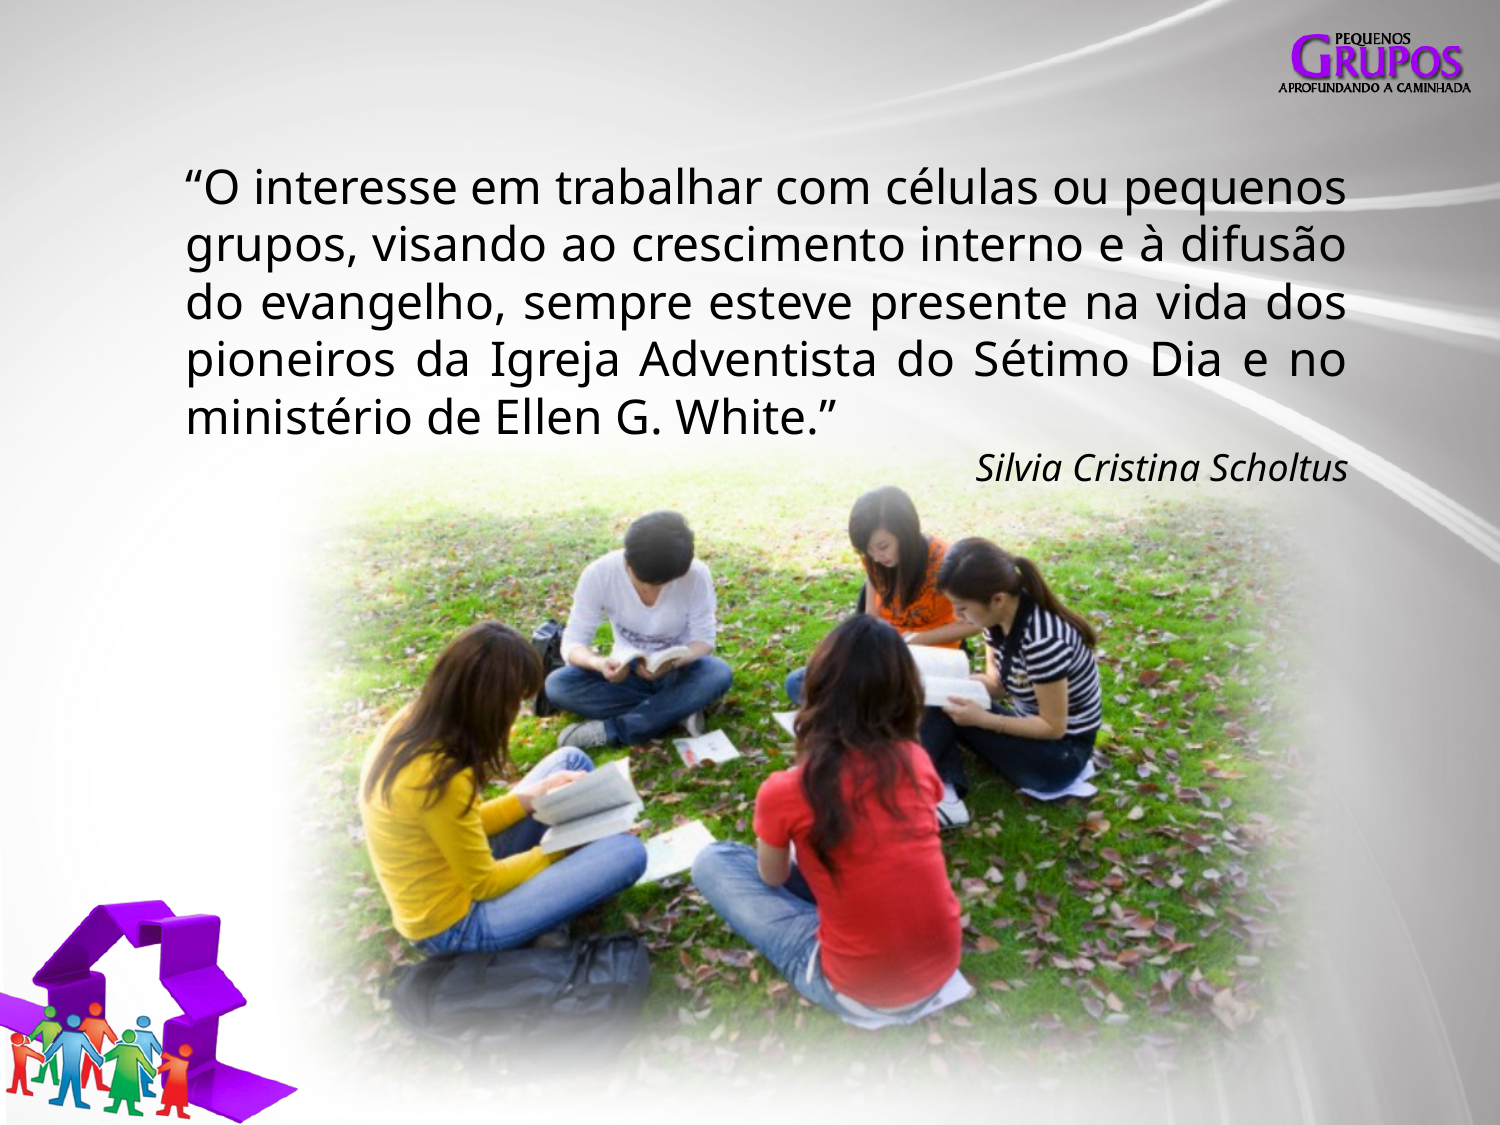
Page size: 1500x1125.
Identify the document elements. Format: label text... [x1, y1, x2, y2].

picture [0, 0, 1500, 1125]
text_box “O interesse em trabalhar com células ou pequenos grupos, visando ao crescimento interno e à difusão do evangelho, sempre esteve presente na vida dos pioneiros da Igreja Adventista do Sétimo Dia e no ministério de Ellen G. White.” Silvia Cristina Scholtus [171, 149, 1364, 497]
